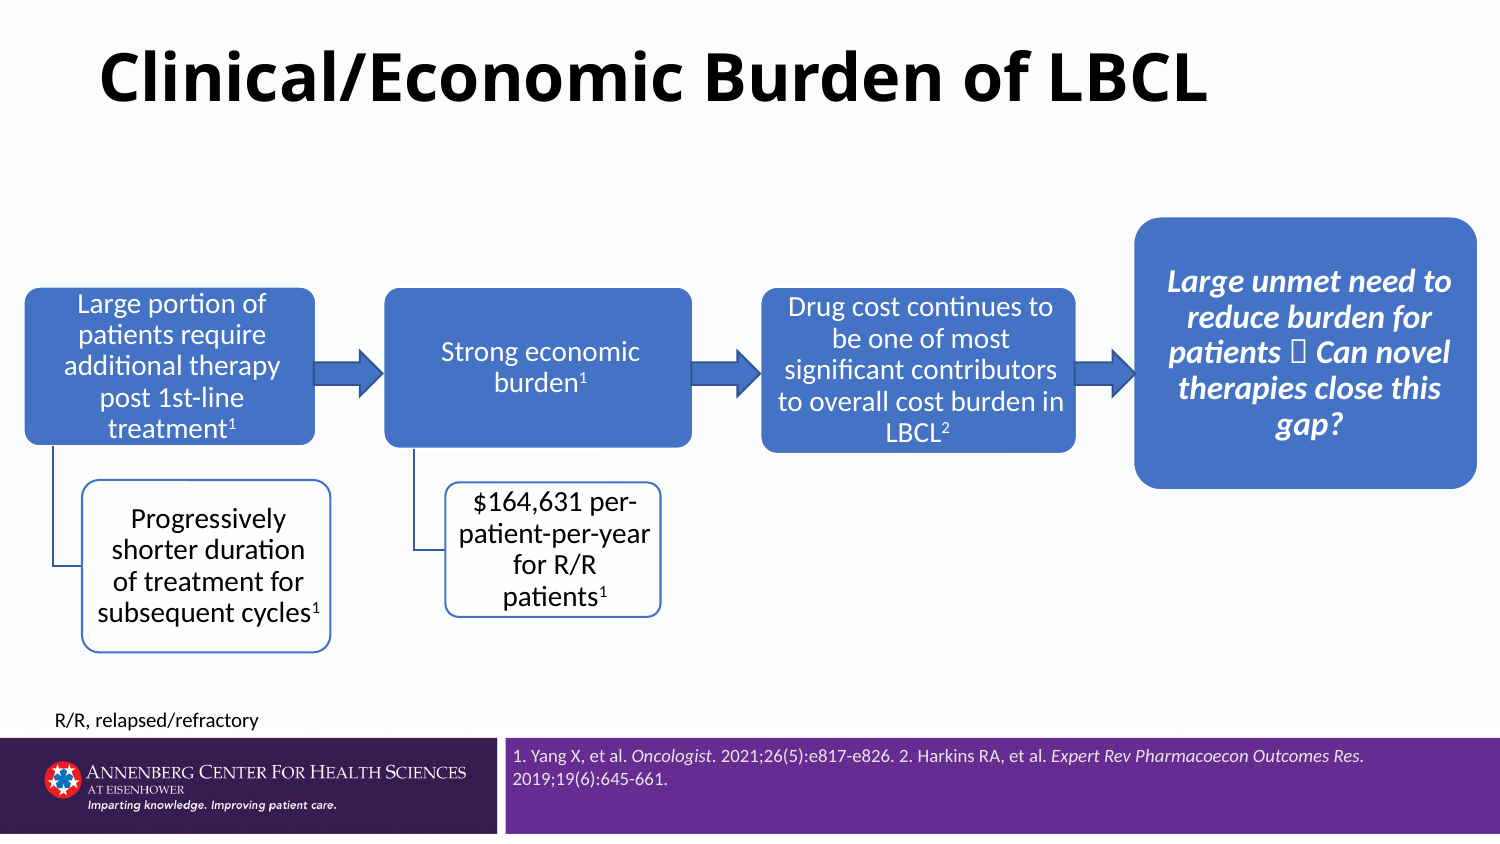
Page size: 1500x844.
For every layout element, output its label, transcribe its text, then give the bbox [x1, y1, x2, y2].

picture [0, 0, 1500, 844]
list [22, 76, 1490, 844]
title Clinical/Economic Burden of LBCL [83, 37, 1377, 76]
